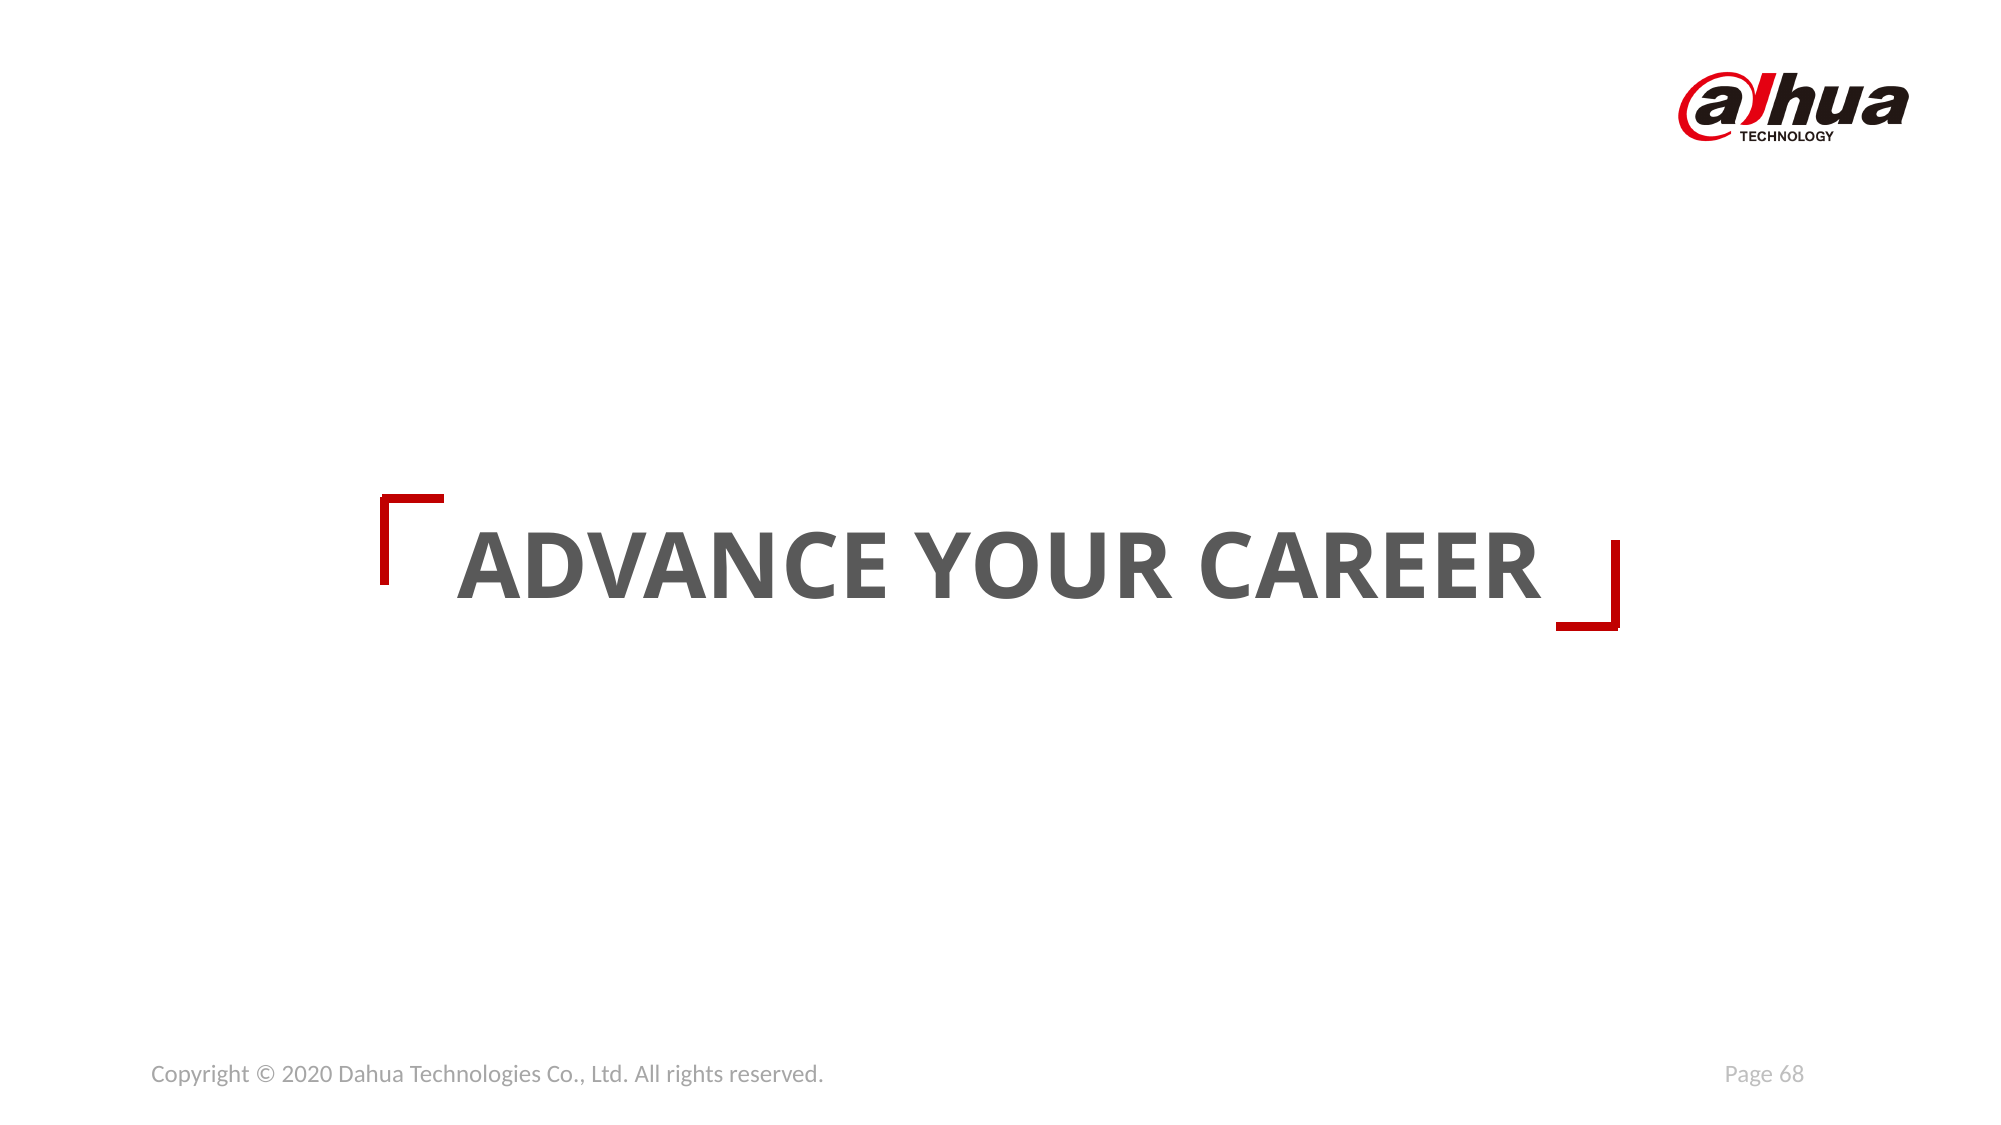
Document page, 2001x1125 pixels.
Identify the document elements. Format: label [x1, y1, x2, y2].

picture [1675, 70, 1912, 143]
